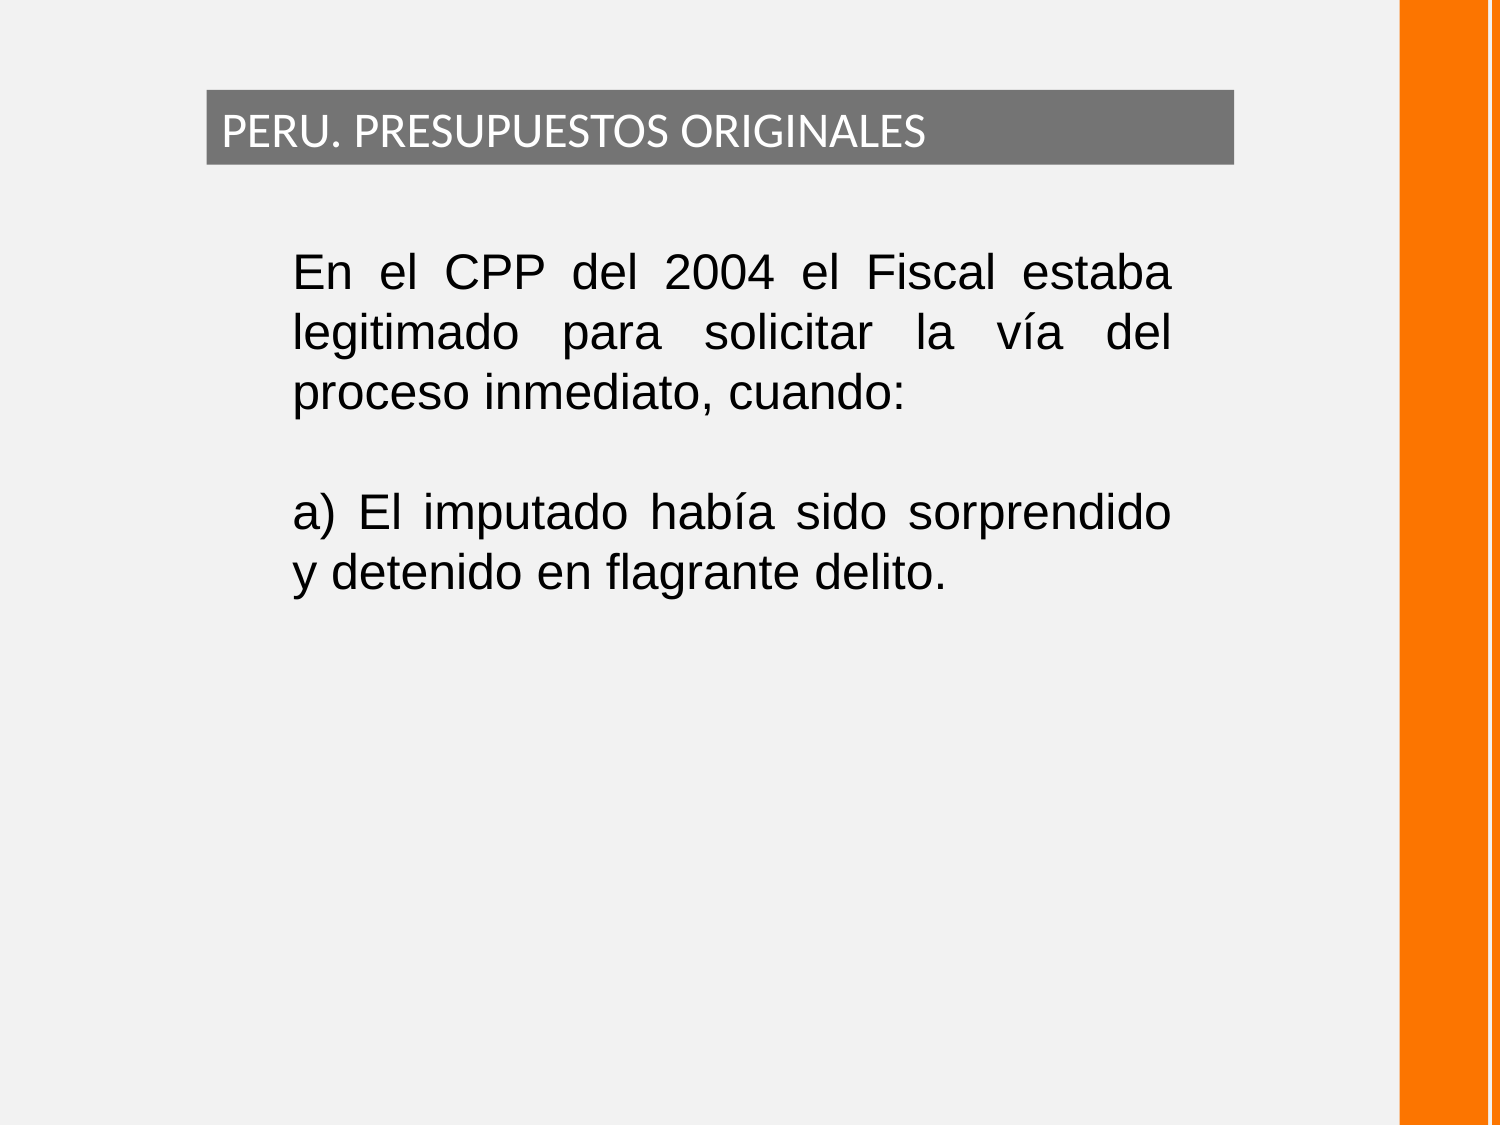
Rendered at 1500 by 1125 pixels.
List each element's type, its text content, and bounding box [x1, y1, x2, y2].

text_box En el CPP del 2004 el Fiscal estaba legitimado para solicitar la vía del proceso inmediato, cuando: a) El imputado había sido sorprendido y detenido en flagrante delito. [277, 231, 1187, 607]
text_box PERU. PRESUPUESTOS ORIGINALES [206, 89, 1235, 165]
